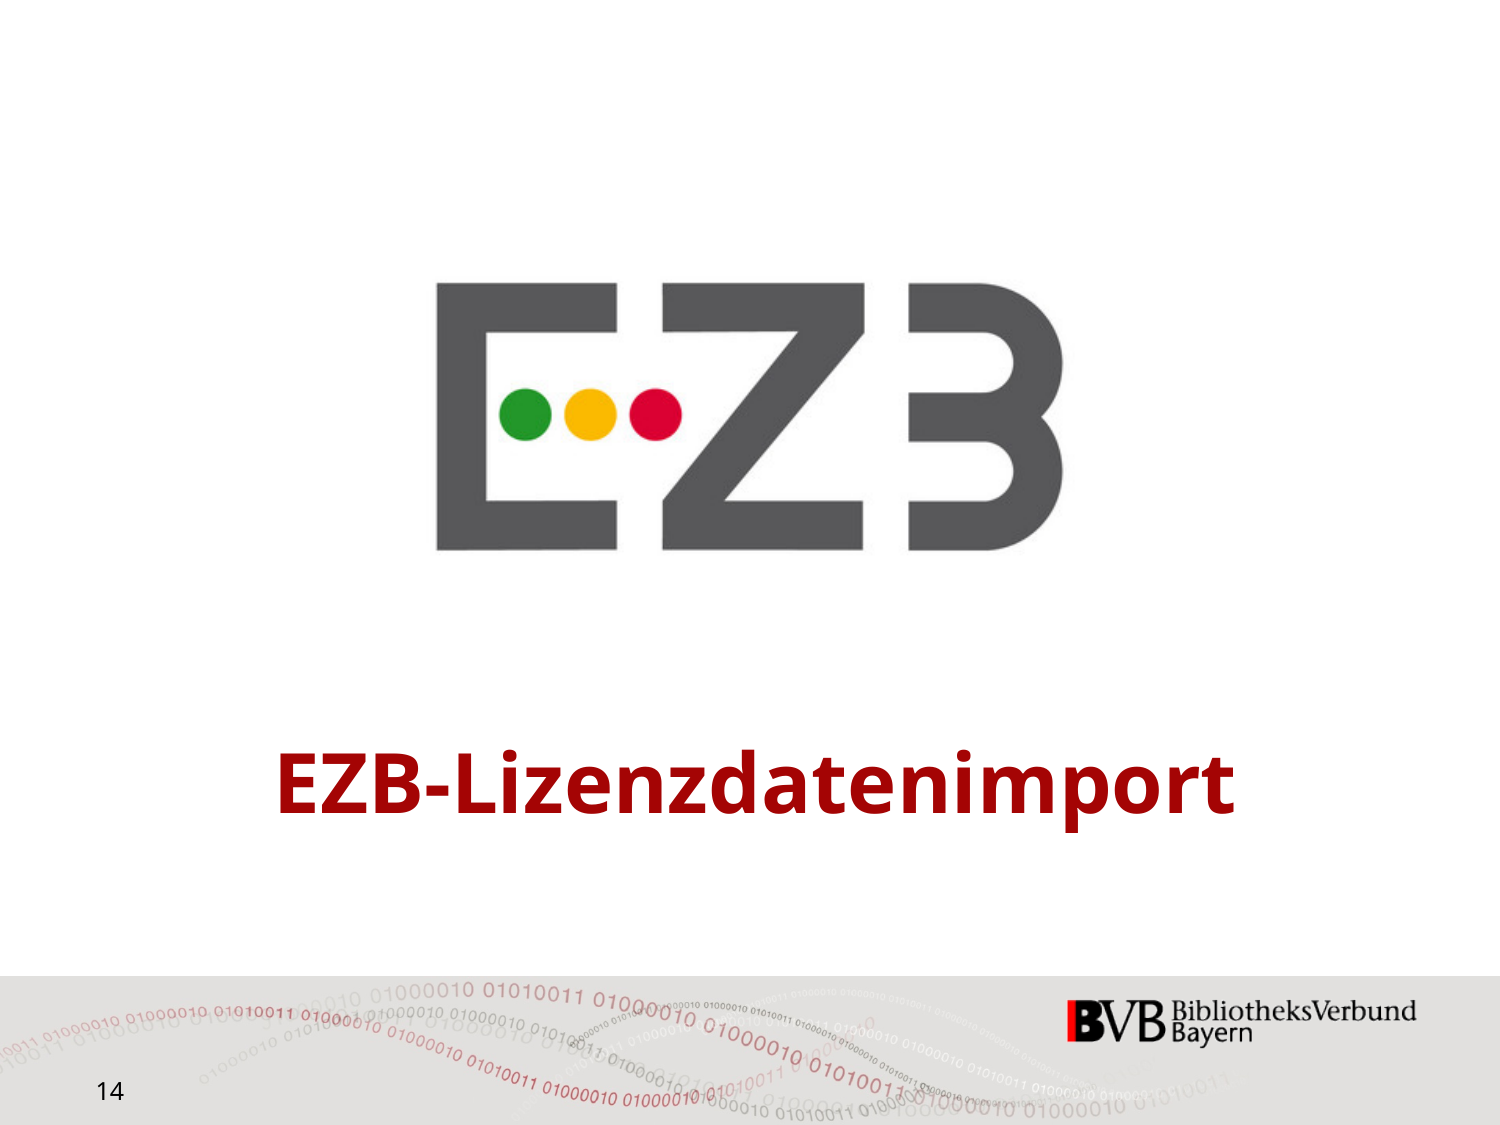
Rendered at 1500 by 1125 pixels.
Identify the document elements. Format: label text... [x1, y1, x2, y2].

picture [0, 976, 1500, 1125]
title EZB-Lizenzdatenimport [118, 722, 1394, 947]
picture [411, 255, 1084, 604]
slide_number 14 [80, 1067, 388, 1125]
